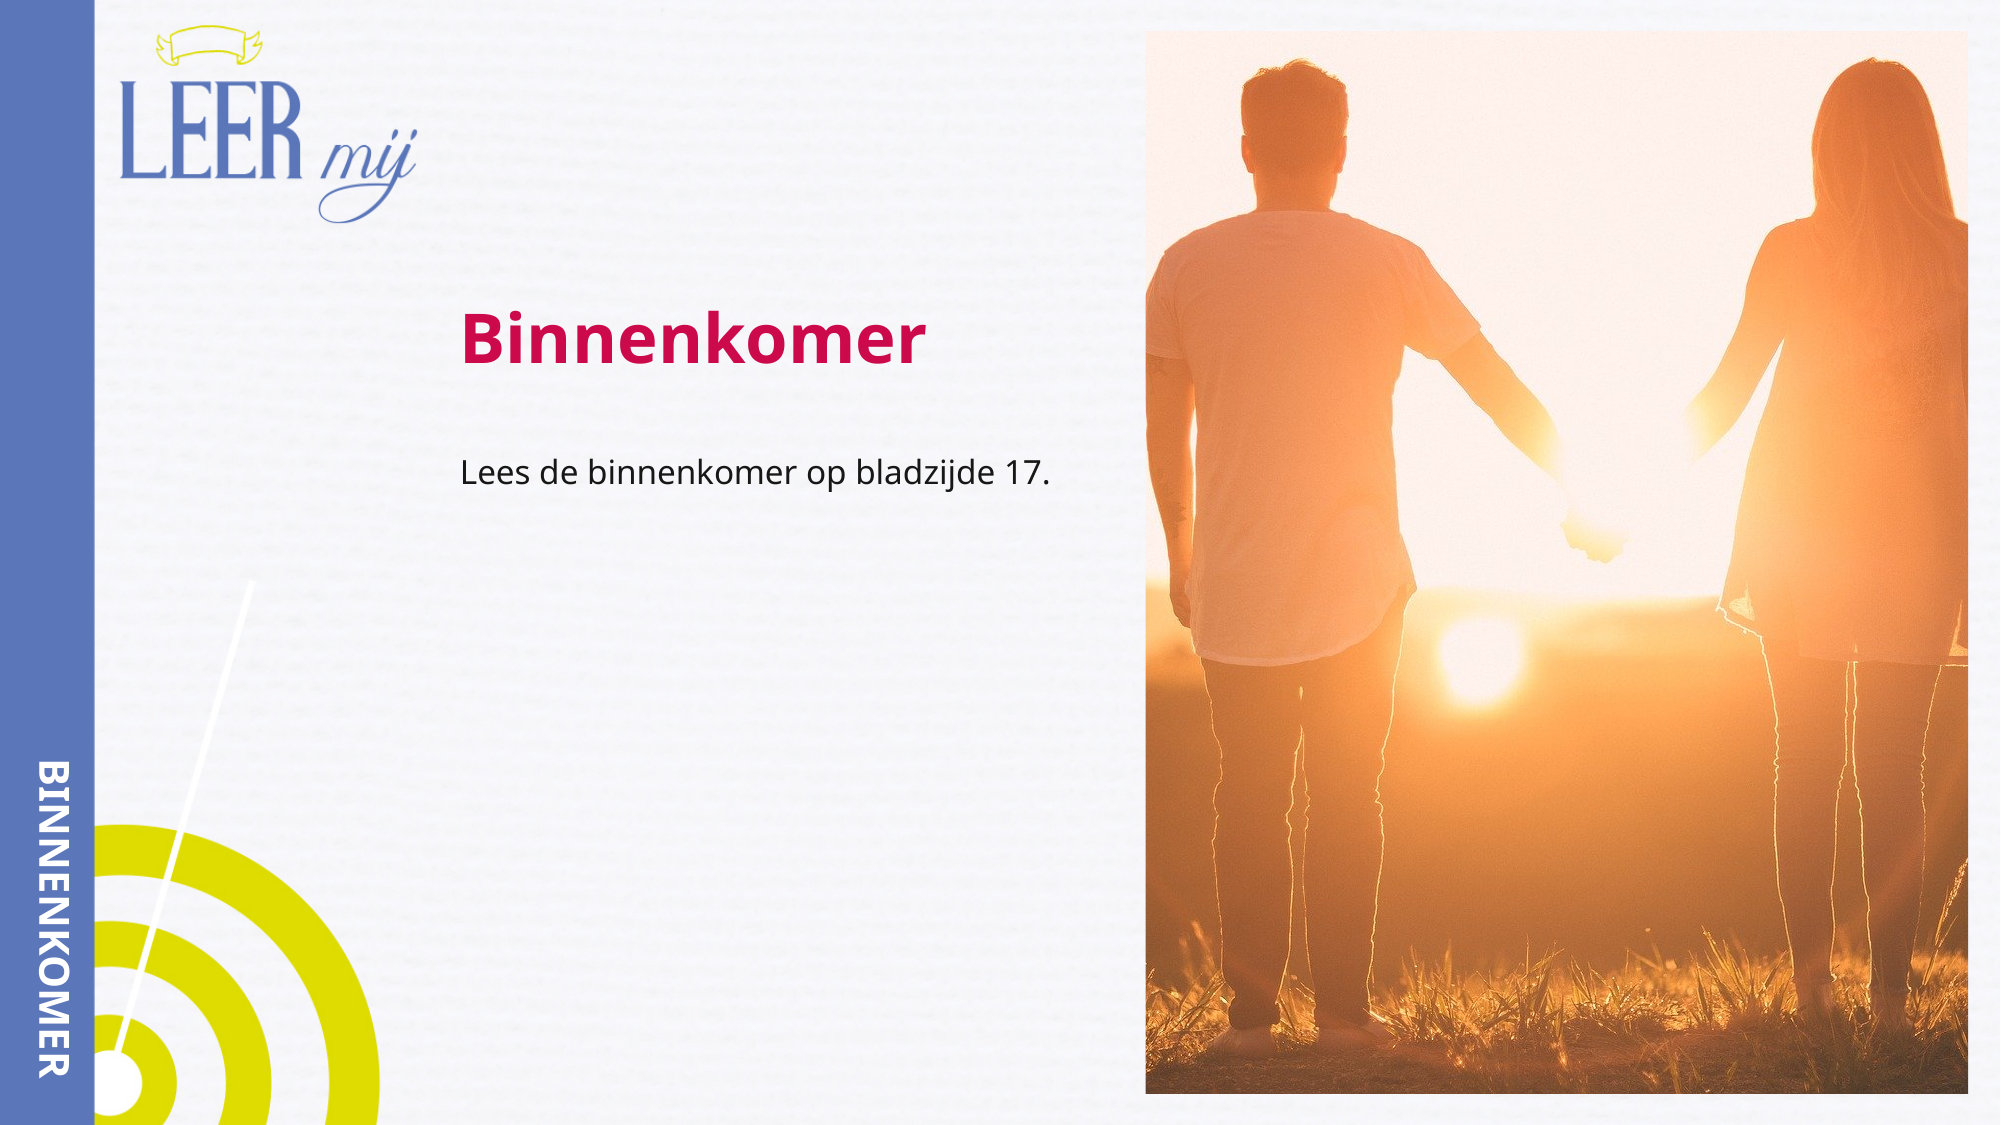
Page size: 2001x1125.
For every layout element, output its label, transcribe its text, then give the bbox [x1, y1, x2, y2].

picture [0, 0, 2001, 1125]
title Binnenkomer [444, 229, 1102, 386]
list Lees de binnenkomer op bladzijde 17. [444, 448, 1105, 968]
